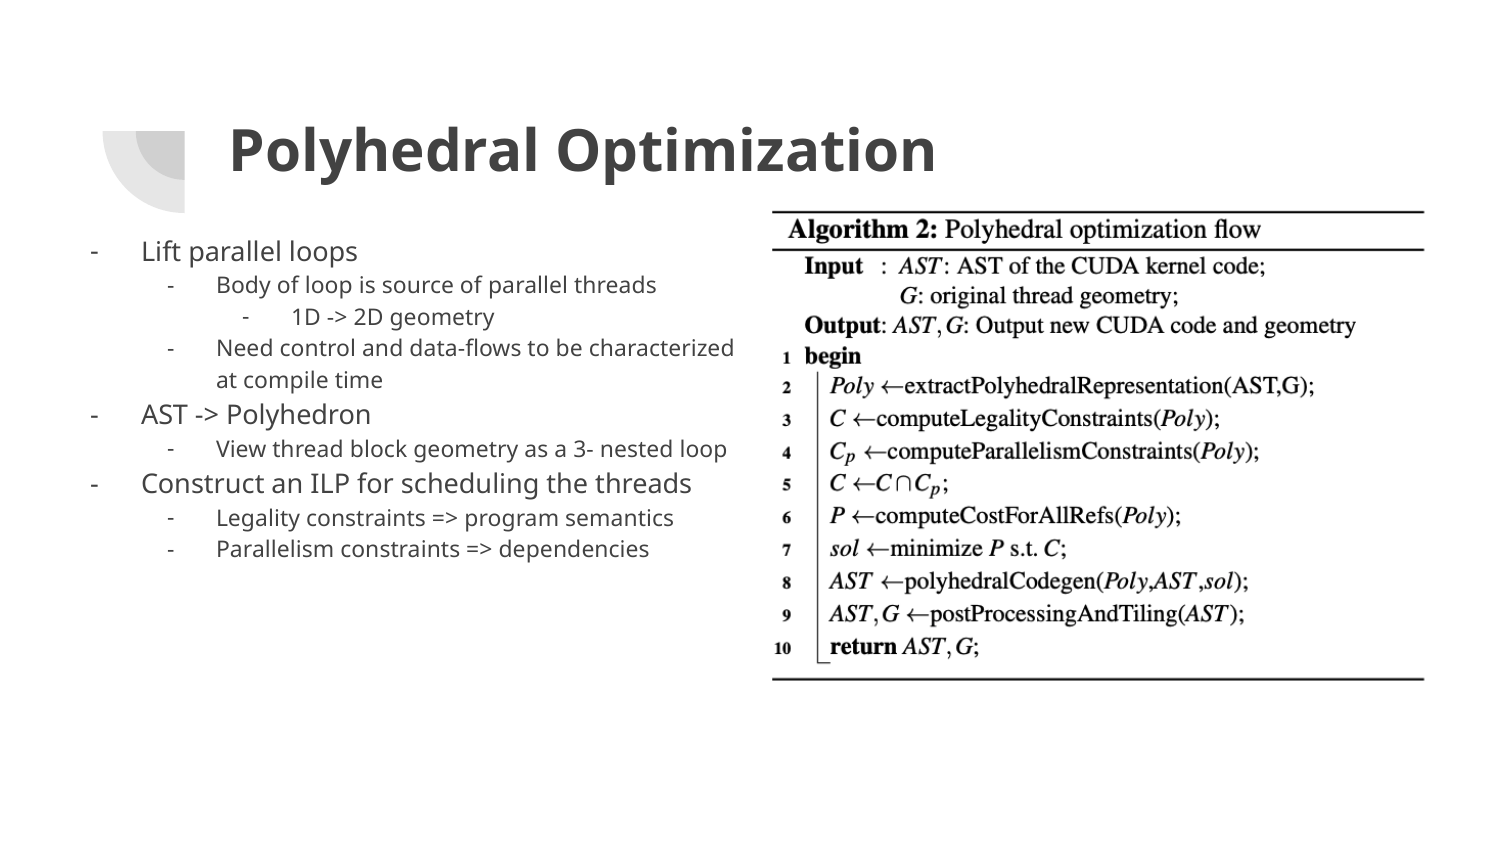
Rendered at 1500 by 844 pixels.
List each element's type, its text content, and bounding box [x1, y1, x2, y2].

picture [759, 198, 1450, 696]
list Lift parallel loops Body of loop is source of parallel threads 1D -> 2D geometry Need control and data-flows to be characterized at compile time AST -> Polyhedron View thread block geometry as a 3- nested loop Construct an ILP for scheduling the threads Legality constraints => program semantics Parallelism constraints => dependencies [51, 214, 761, 775]
title Polyhedral Optimization [213, 98, 1368, 214]
